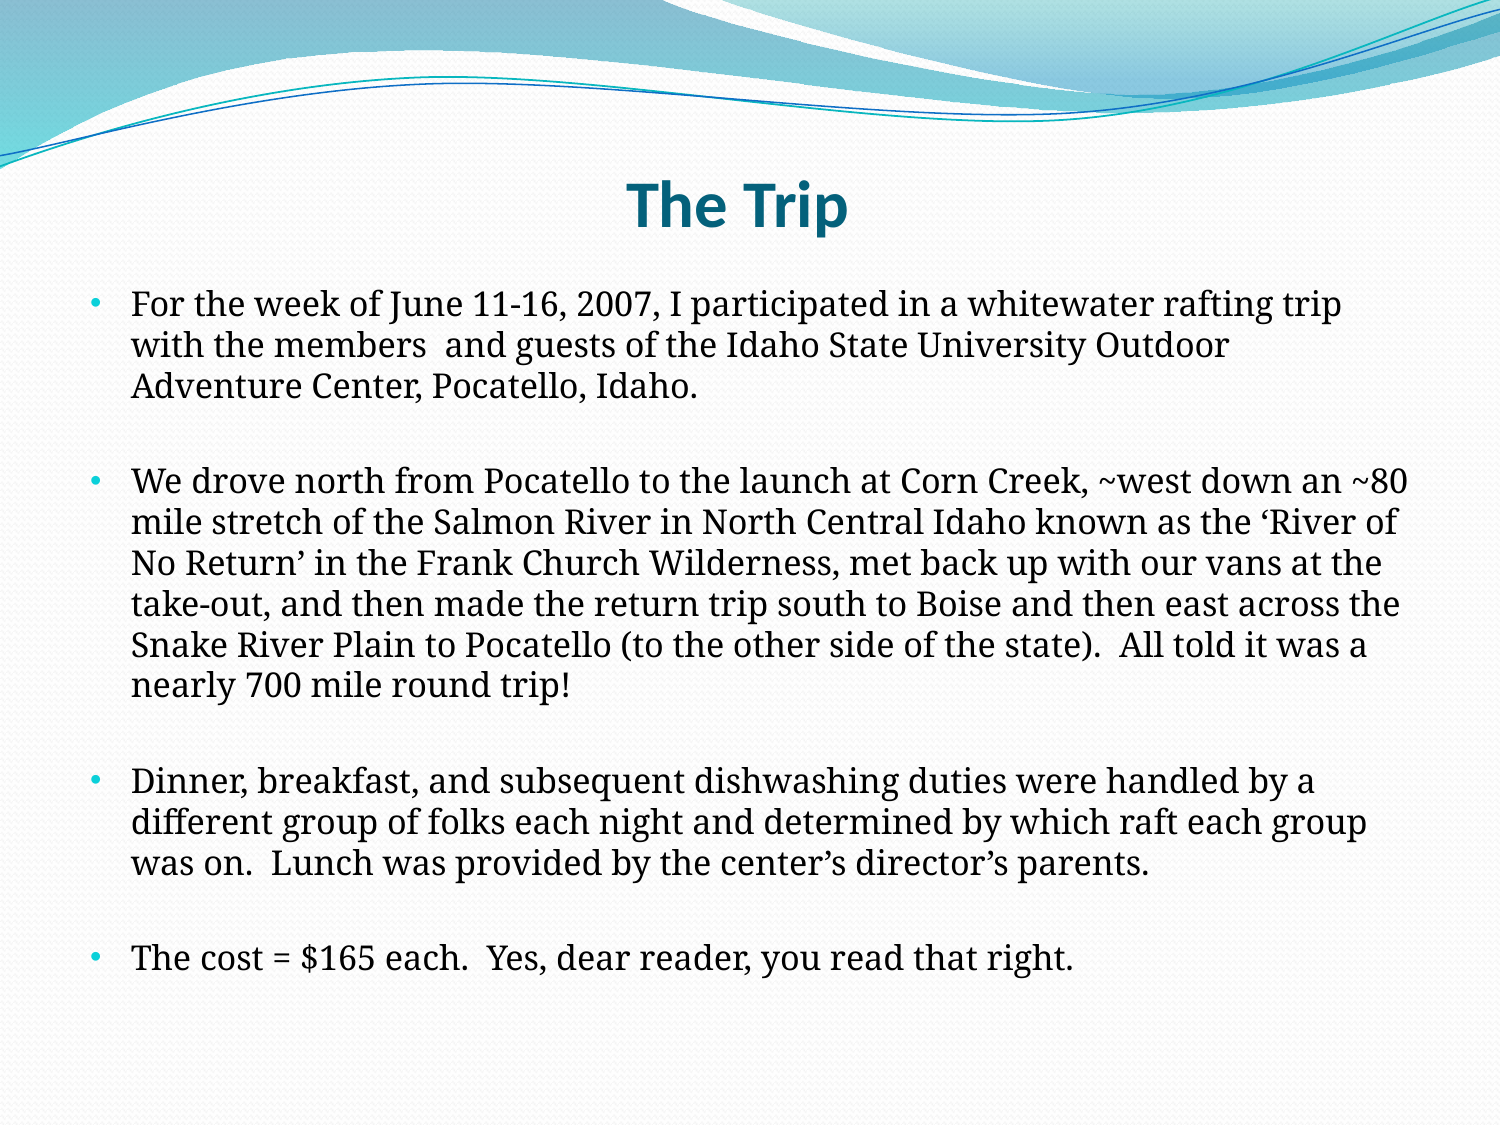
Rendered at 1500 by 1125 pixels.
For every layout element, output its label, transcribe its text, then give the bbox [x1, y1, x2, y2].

list For the week of June 11-16, 2007, I participated in a whitewater rafting trip with the members and guests of the Idaho State University Outdoor Adventure Center, Pocatello, Idaho. We drove north from Pocatello to the launch at Corn Creek, ~west down an ~80 mile stretch of the Salmon River in North Central Idaho known as the ‘River of No Return’ in the Frank Church Wilderness, met back up with our vans at the take-out, and then made the return trip south to Boise and then east across the Snake River Plain to Pocatello (to the other side of the state). All told it was a nearly 700 mile round trip! Dinner, breakfast, and subsequent dishwashing duties were handled by a different group of folks each night and determined by which raft each group was on. Lunch was provided by the center’s director’s parents. The cost = $165 each. Yes, dear reader, you read that right. [74, 274, 1426, 996]
title The Trip [412, 149, 1063, 241]
